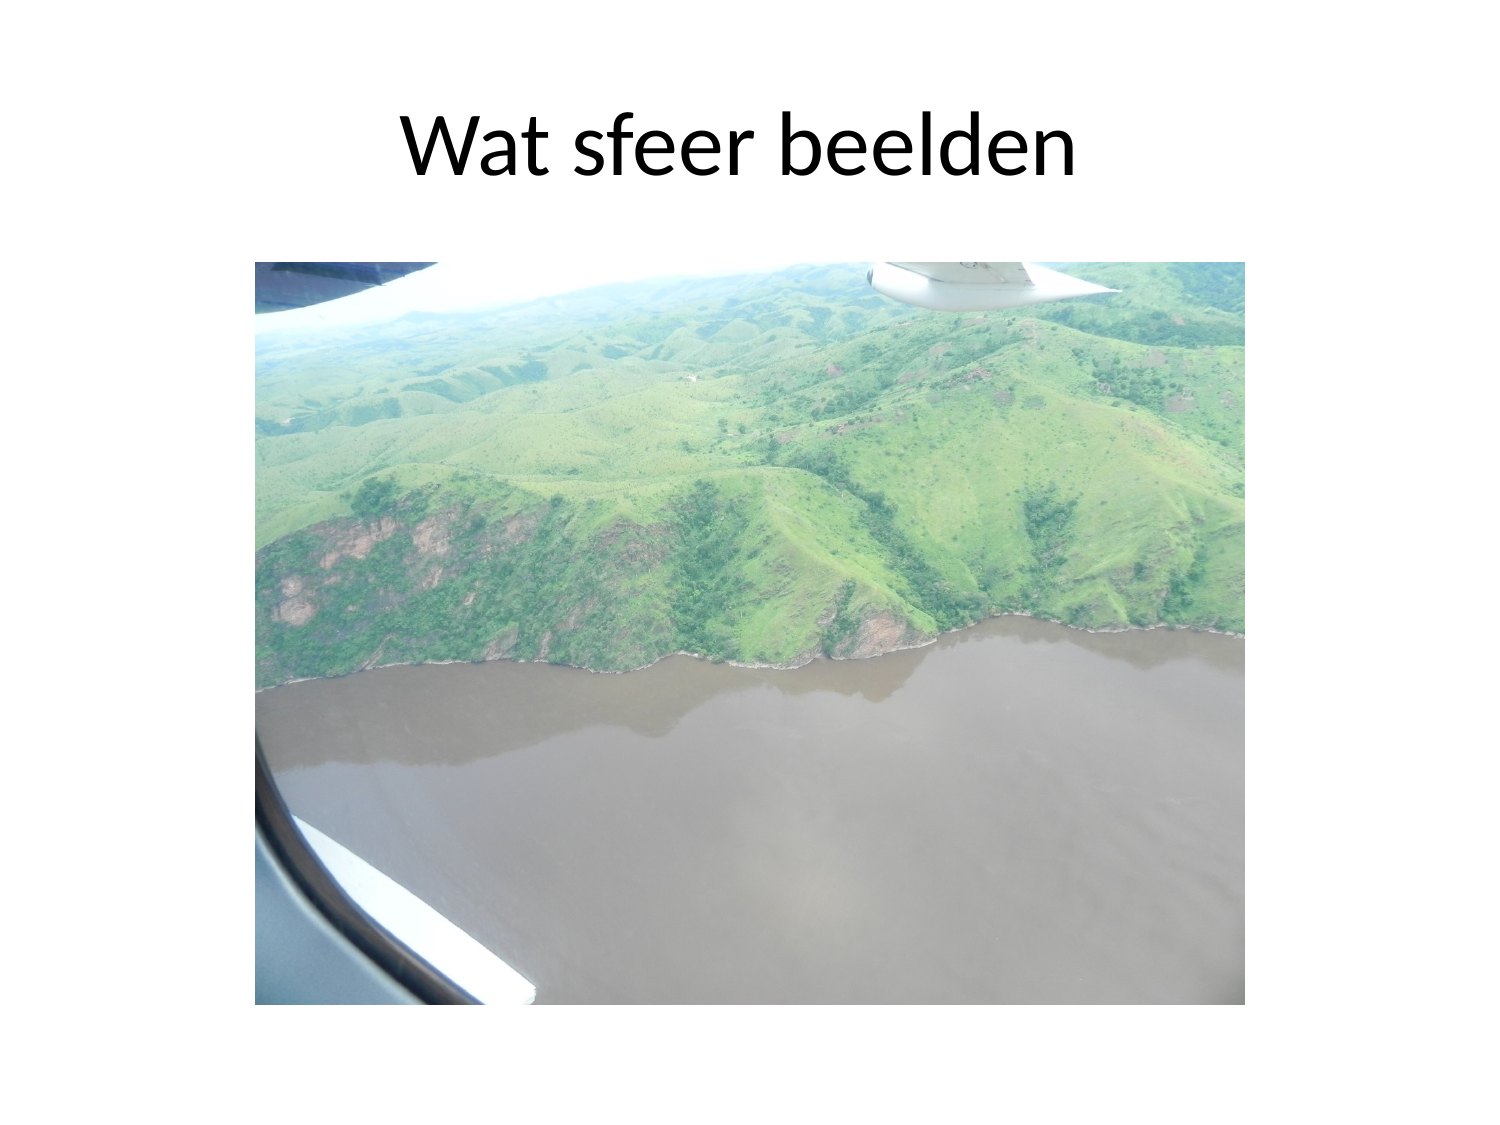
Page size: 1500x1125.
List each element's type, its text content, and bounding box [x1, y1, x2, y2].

title Wat sfeer beelden [75, 45, 1425, 233]
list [254, 262, 1246, 1006]
